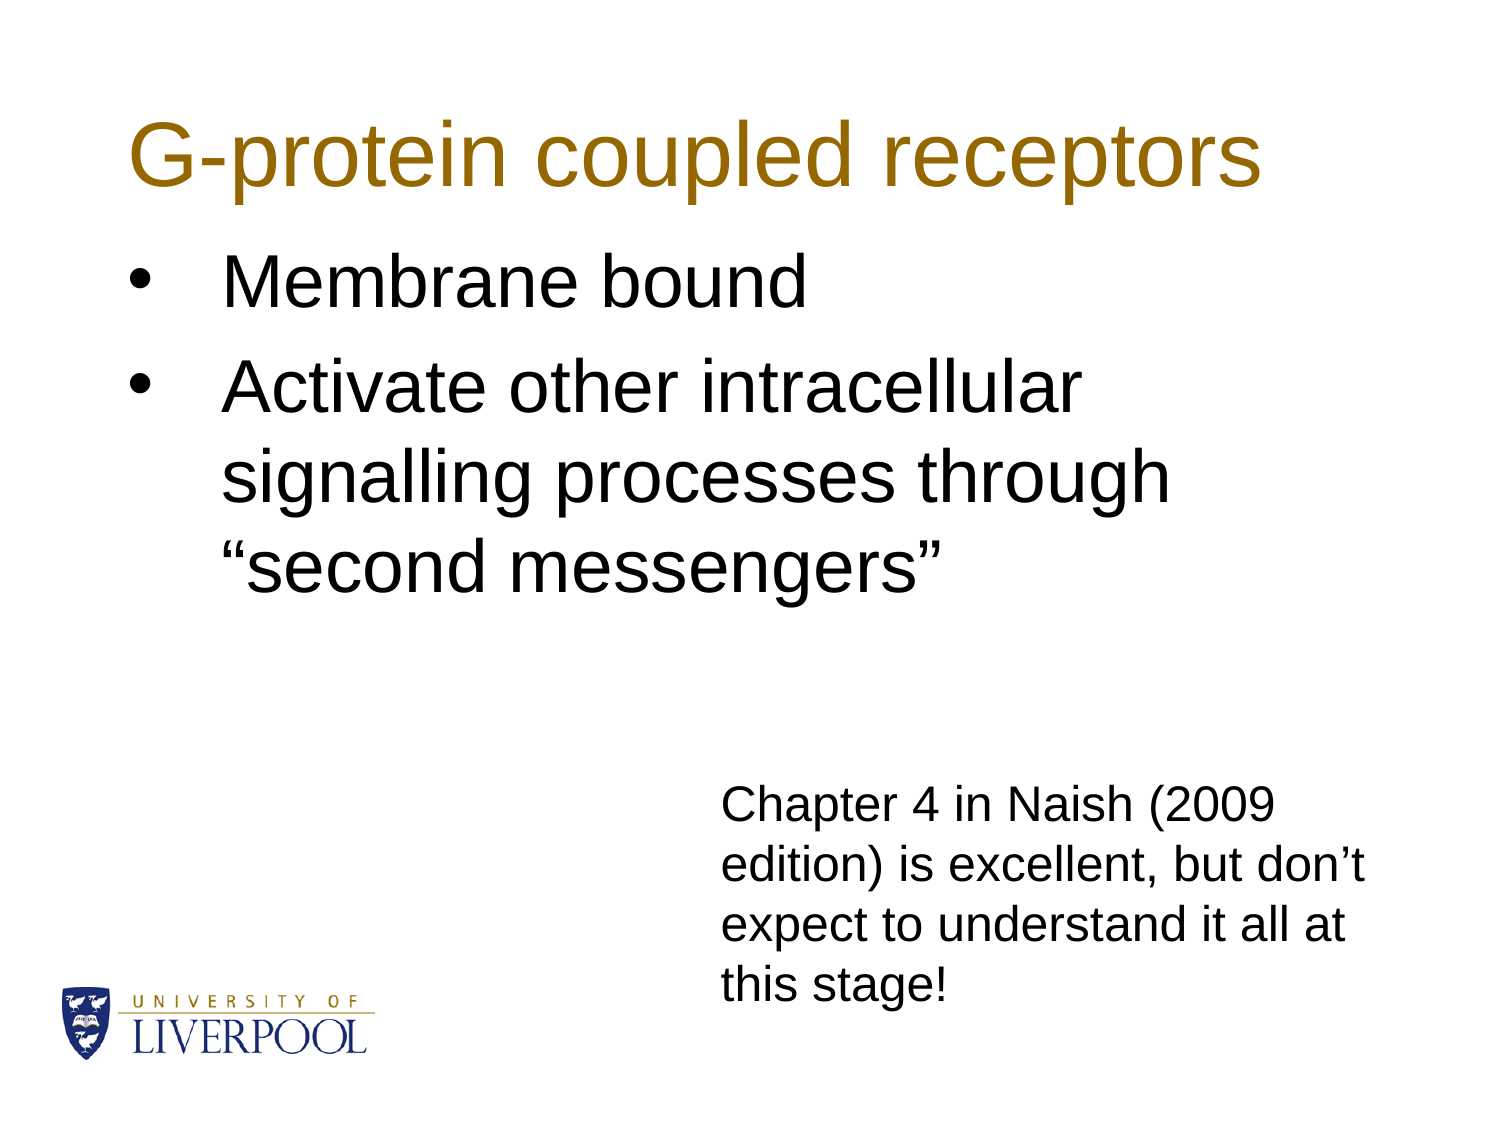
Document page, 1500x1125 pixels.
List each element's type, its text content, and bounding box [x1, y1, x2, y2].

text_box Chapter 4 in Naish (2009 edition) is excellent, but don’t expect to understand it all at this stage! [705, 764, 1385, 1020]
title G-protein coupled receptors [112, 62, 1388, 213]
picture [62, 987, 375, 1060]
list Membrane bound Activate other intracellular signalling processes through “second messengers” [112, 224, 1388, 1038]
